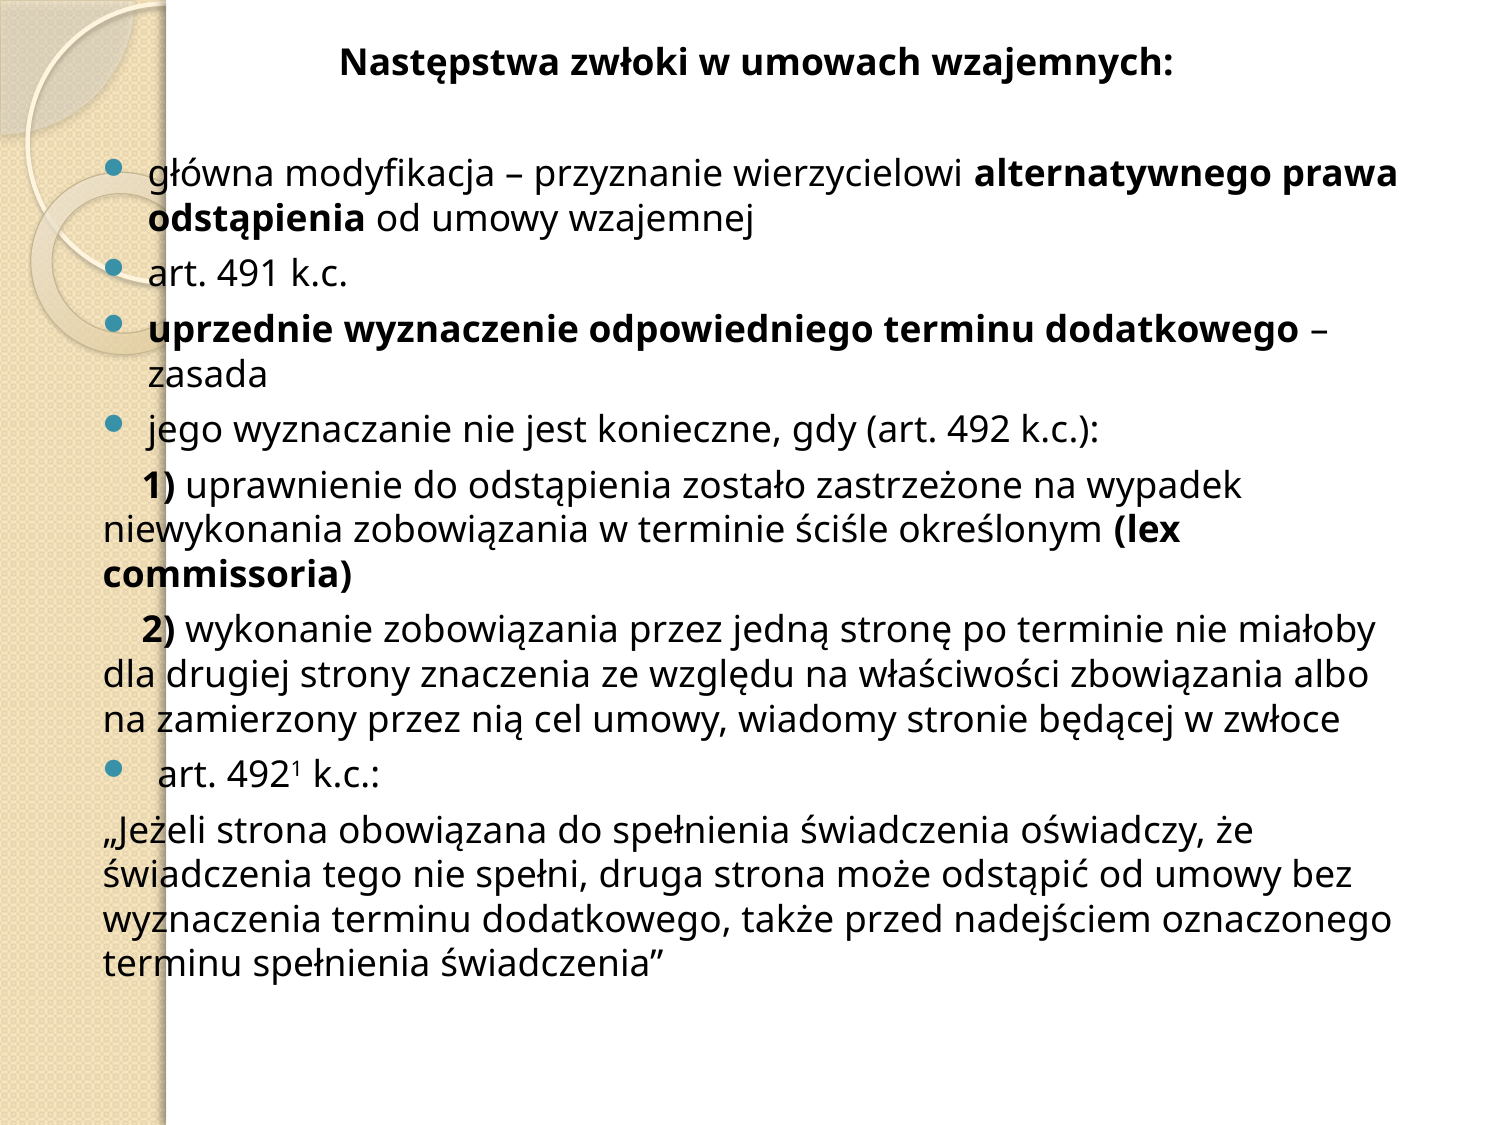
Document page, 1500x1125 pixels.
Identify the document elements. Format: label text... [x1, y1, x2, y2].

list Następstwa zwłoki w umowach wzajemnych: główna modyfikacja – przyznanie wierzycielowi alternatywnego prawa odstąpienia od umowy wzajemnej art. 491 k.c. uprzednie wyznaczenie odpowiedniego terminu dodatkowego – zasada jego wyznaczanie nie jest konieczne, gdy (art. 492 k.c.): 1) uprawnienie do odstąpienia zostało zastrzeżone na wypadek niewykonania zobowiązania w terminie ściśle określonym (lex commissoria) 2) wykonanie zobowiązania przez jedną stronę po terminie nie miałoby dla drugiej strony znaczenia ze względu na właściwości zbowiązania albo na zamierzony przez nią cel umowy, wiadomy stronie będącej w zwłoce art. 4921 k.c.: „Jeżeli strona obowiązana do spełnienia świadczenia oświadczy, że świadczenia tego nie spełni, druga strona może odstąpić od umowy bez wyznaczenia terminu dodatkowego, także przed nadejściem oznaczonego terminu spełnienia świadczenia” [75, 30, 1425, 1005]
